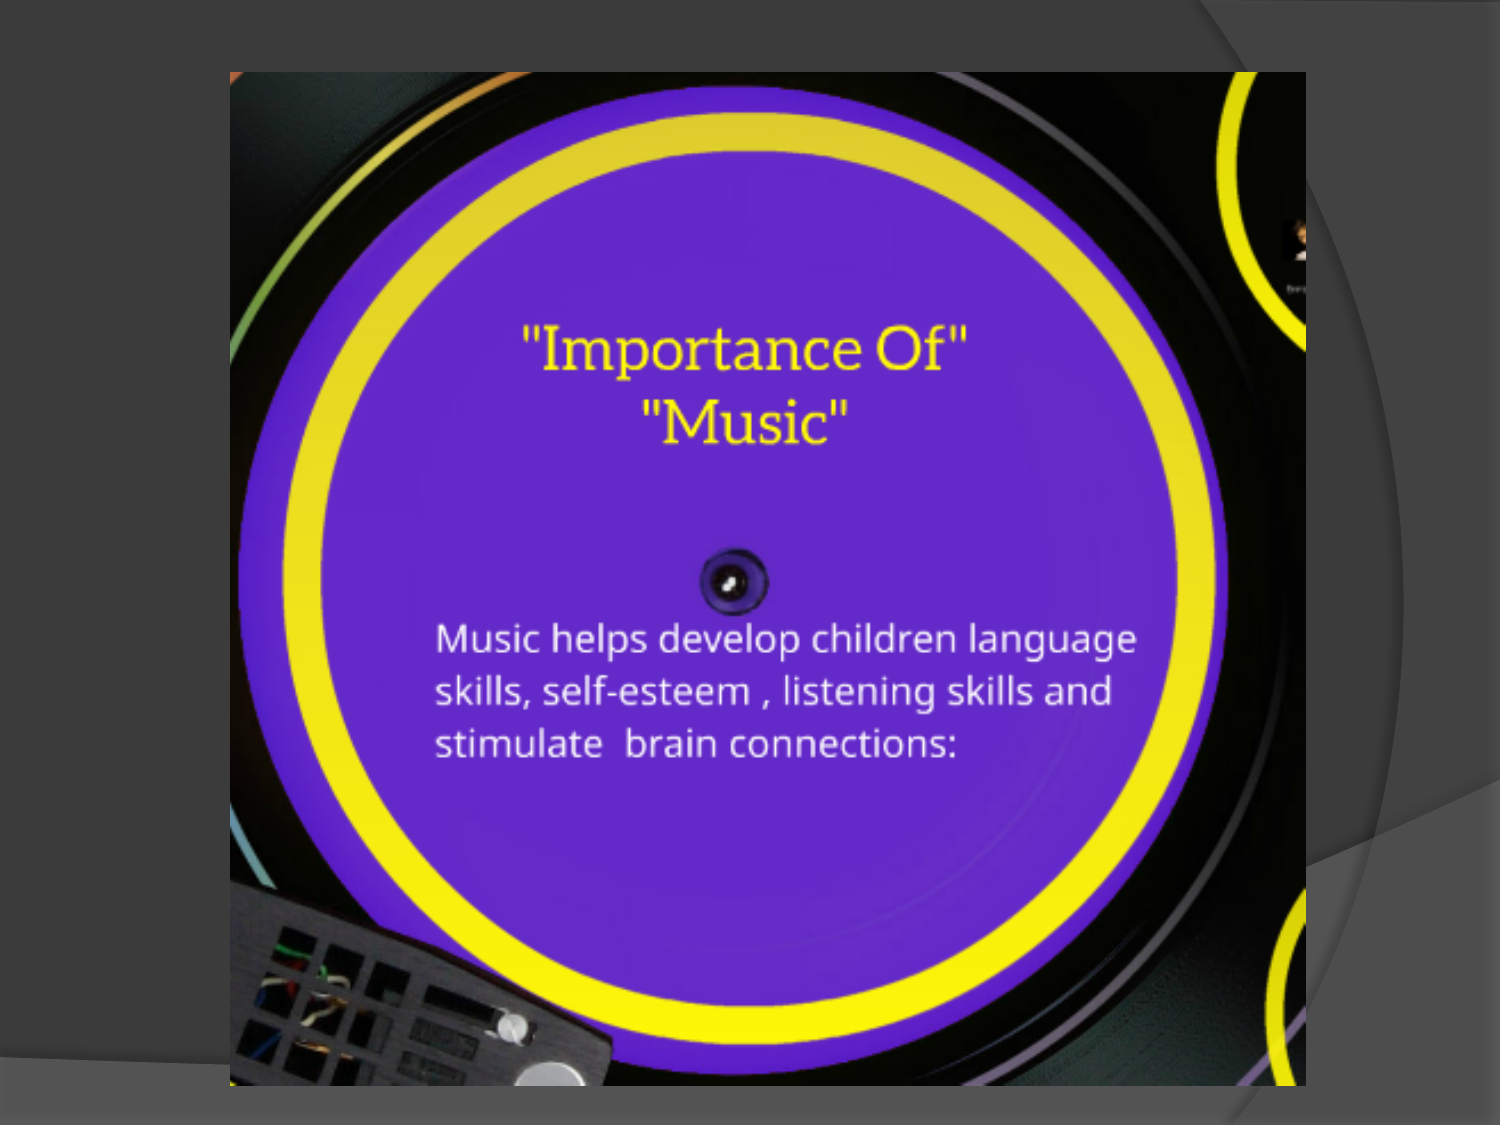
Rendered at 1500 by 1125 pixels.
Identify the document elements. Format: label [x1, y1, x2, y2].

picture [229, 72, 1306, 1087]
